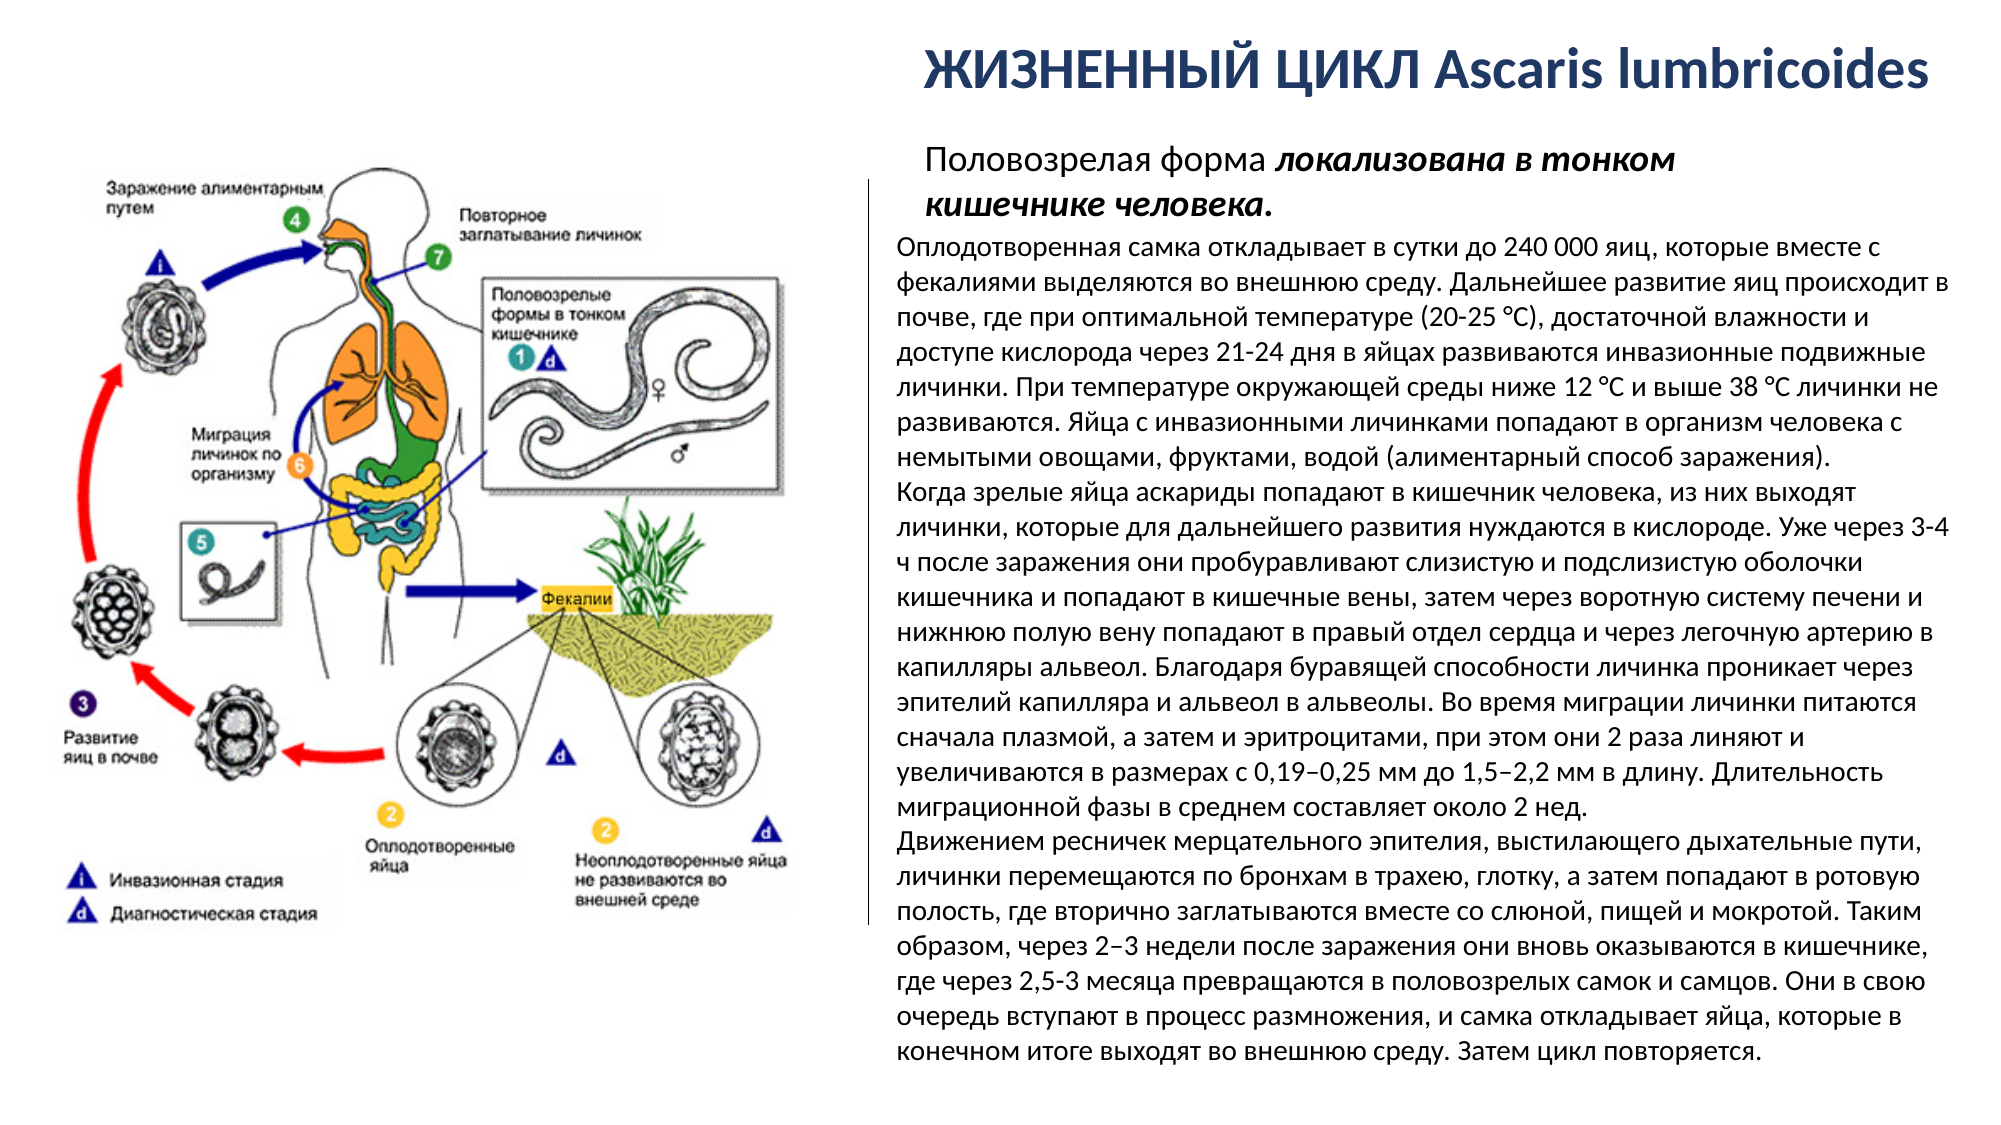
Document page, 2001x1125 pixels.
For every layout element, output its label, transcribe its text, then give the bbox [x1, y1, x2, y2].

text_box ЖИЗНЕННЫЙ ЦИКЛ Ascaris lumbricoides [909, 23, 2000, 108]
text_box Половозрелая форма локализована в тонком кишечнике человека. [909, 126, 1787, 220]
picture [48, 158, 806, 946]
text_box Оплодотворенная самка откладывает в сутки до 240 000 яиц, которые вместе с фекалиями выделяются во внешнюю среду. Дальнейшее развитие яиц происходит в почве, где при оптимальной температуре (20-25 °C), достаточной влажности и доступе кислорода через 21-24 дня в яйцах развиваются инвазионные подвижные личинки. При температуре окружающей среды ниже 12 °С и выше 38 °С личинки не развиваются. Яйца с инвазионными личинками попадают в организм человека с немытыми овощами, фруктами, водой (алиментарный способ заражения). Когда зрелые яйца аскариды попадают в кишечник человека, из них выходят личинки, которые для дальнейшего развития нуждаются в кислороде. Уже через 3-4 ч после заражения они пробуравливают слизистую и подслизистую оболочки кишечника и попадают в кишечные вены, затем через воротную систему печени и нижнюю полую вену попадают в правый отдел сердца и через легочную артерию в капилляры альвеол. Благодаря буравящей способности личинка проникает через эпителий капилляра и альвеол в альвеолы. Во время миграции личинки питаются сначала плазмой, а затем и эритроцитами, при этом они 2 раза линяют и увеличиваются в размерах с 0,19–0,25 мм до 1,5–2,2 мм в длину. Длительность миграционной фазы в среднем составляет около 2 нед. Движением ресничек мерцательного эпителия, выстилающего дыхательные пути, личинки перемещаются по бронхам в трахею, глотку, а затем попадают в ротовую полость, где вторично заглатываются вместе со слюной, пищей и мокротой. Таким образом, через 2–3 недели после заражения они вновь оказываются в кишечнике, где через 2,5-3 месяца превращаются в половозрелых самок и самцов. Они в свою очередь вступают в процесс размножения, и самка откладывает яйца, которые в конечном итоге выходят во внешнюю среду. Затем цикл повторяется. [881, 220, 1974, 1074]
